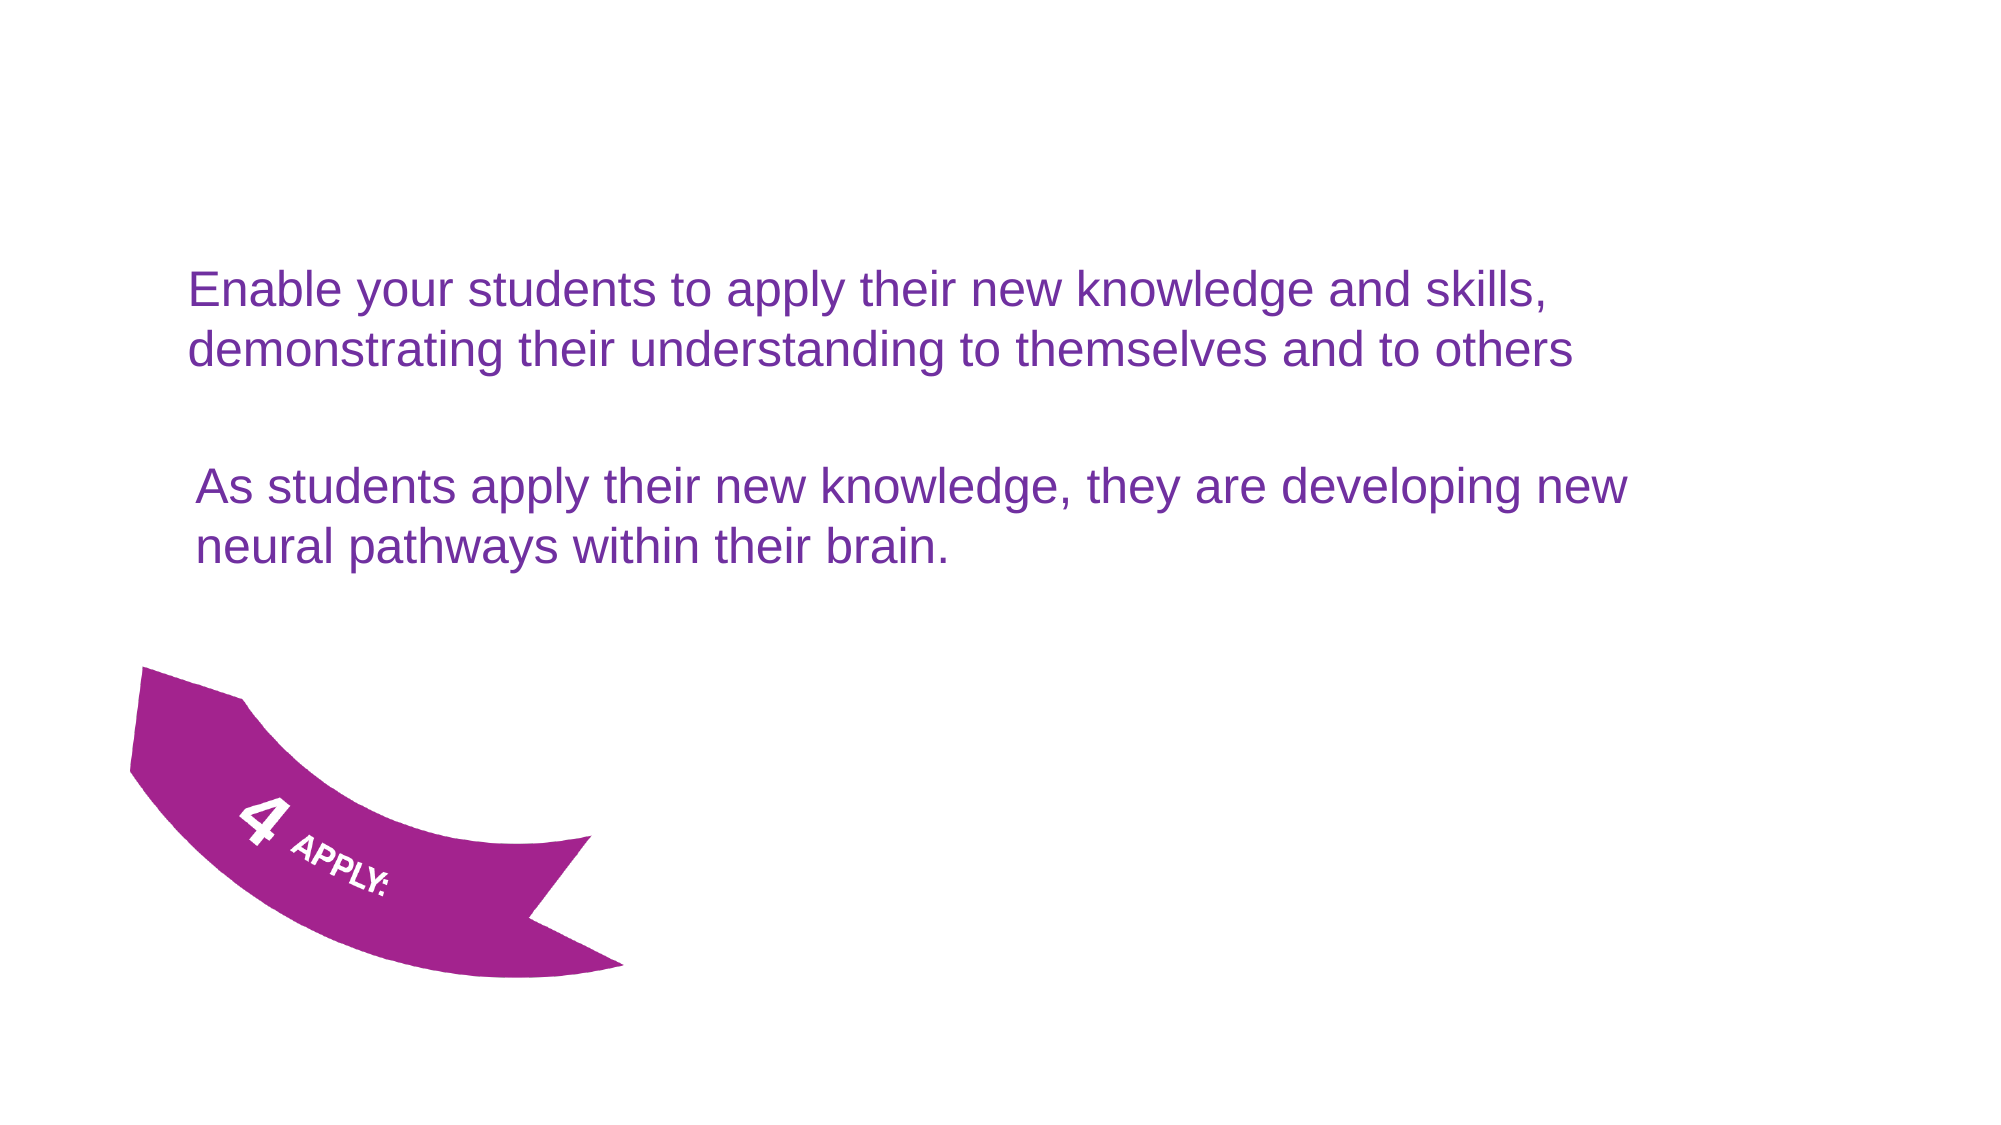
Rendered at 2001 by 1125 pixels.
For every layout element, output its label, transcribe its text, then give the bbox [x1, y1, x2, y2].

text_box As students apply their new knowledge, they are developing new neural pathways within their brain. [180, 446, 1745, 582]
picture [129, 666, 624, 978]
text_box Enable your students to apply their new knowledge and skills, demonstrating their understanding to themselves and to others [172, 248, 1677, 384]
